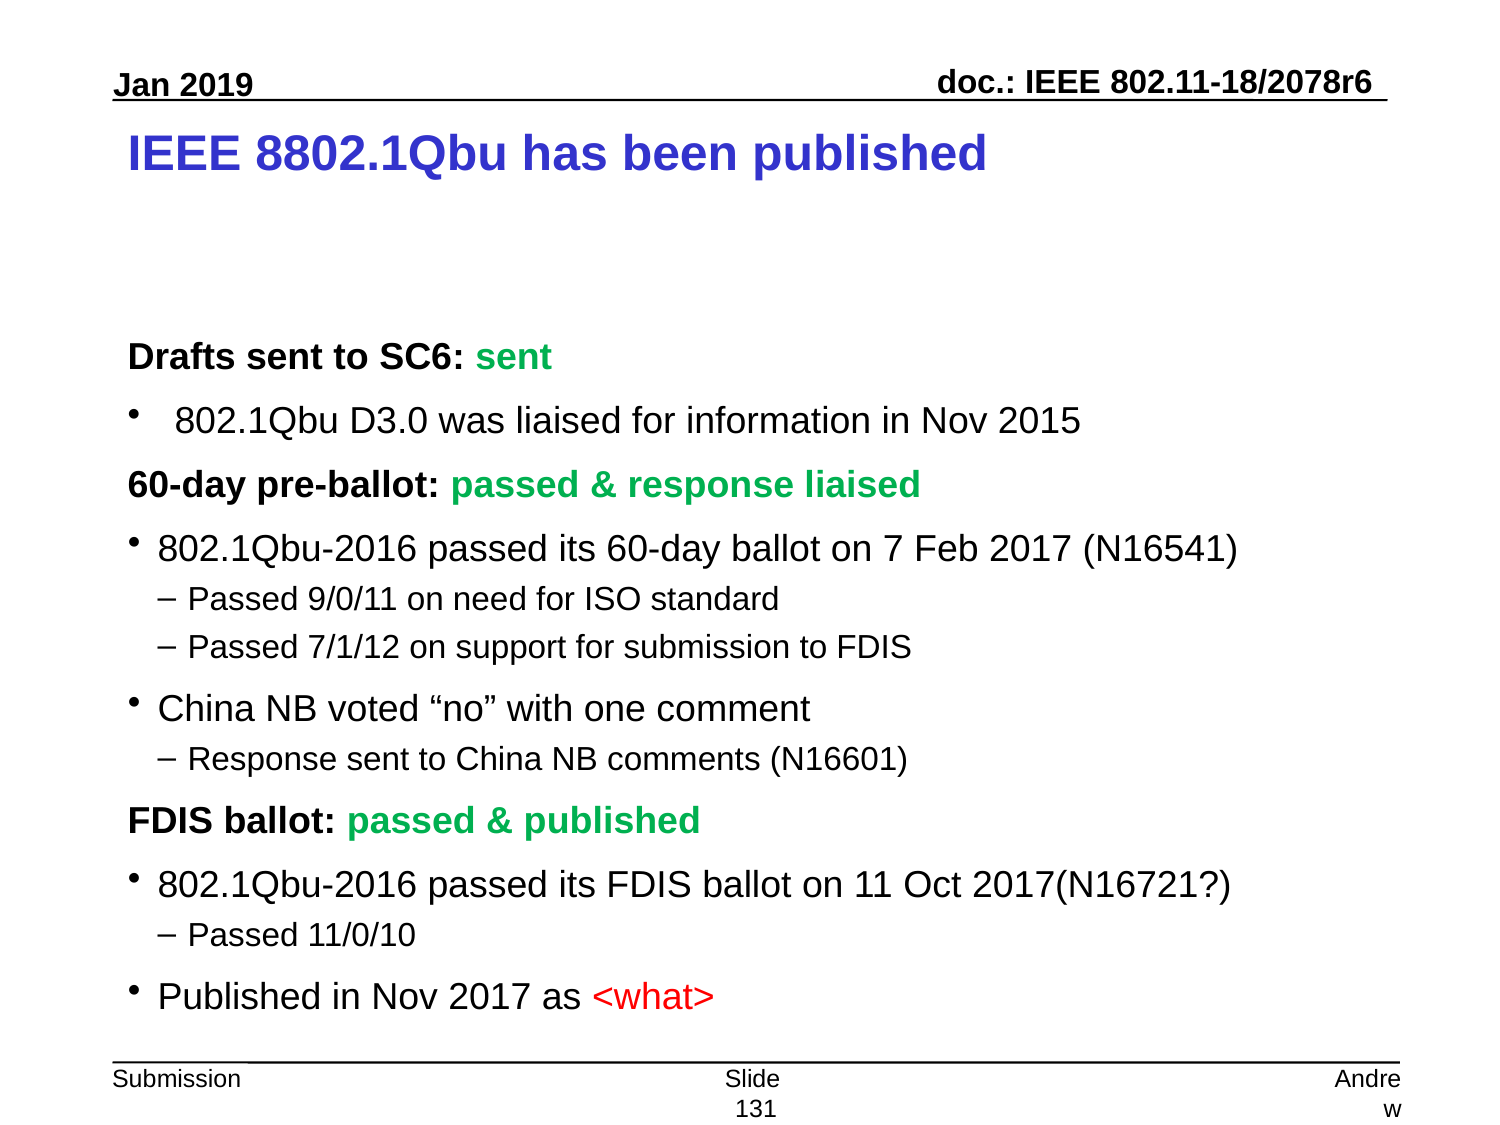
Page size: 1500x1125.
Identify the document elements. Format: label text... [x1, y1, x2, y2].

list Drafts sent to SC6: sent 802.1Qbu D3.0 was liaised for information in Nov 2015 60-day pre-ballot: passed & response liaised 802.1Qbu-2016 passed its 60-day ballot on 7 Feb 2017 (N16541) Passed 9/0/11 on need for ISO standard Passed 7/1/12 on support for submission to FDIS China NB voted “no” with one comment Response sent to China NB comments (N16601) FDIS ballot: passed & published 802.1Qbu-2016 passed its FDIS ballot on 11 Oct 2017(N16721?) Passed 11/0/10 Published in Nov 2017 as <what> [112, 324, 1388, 1000]
title IEEE 8802.1Qbu has been published [112, 112, 1388, 288]
slide_number Slide 131 [709, 1061, 803, 1093]
footer Andrew Myles, Cisco [1320, 1061, 1402, 1093]
